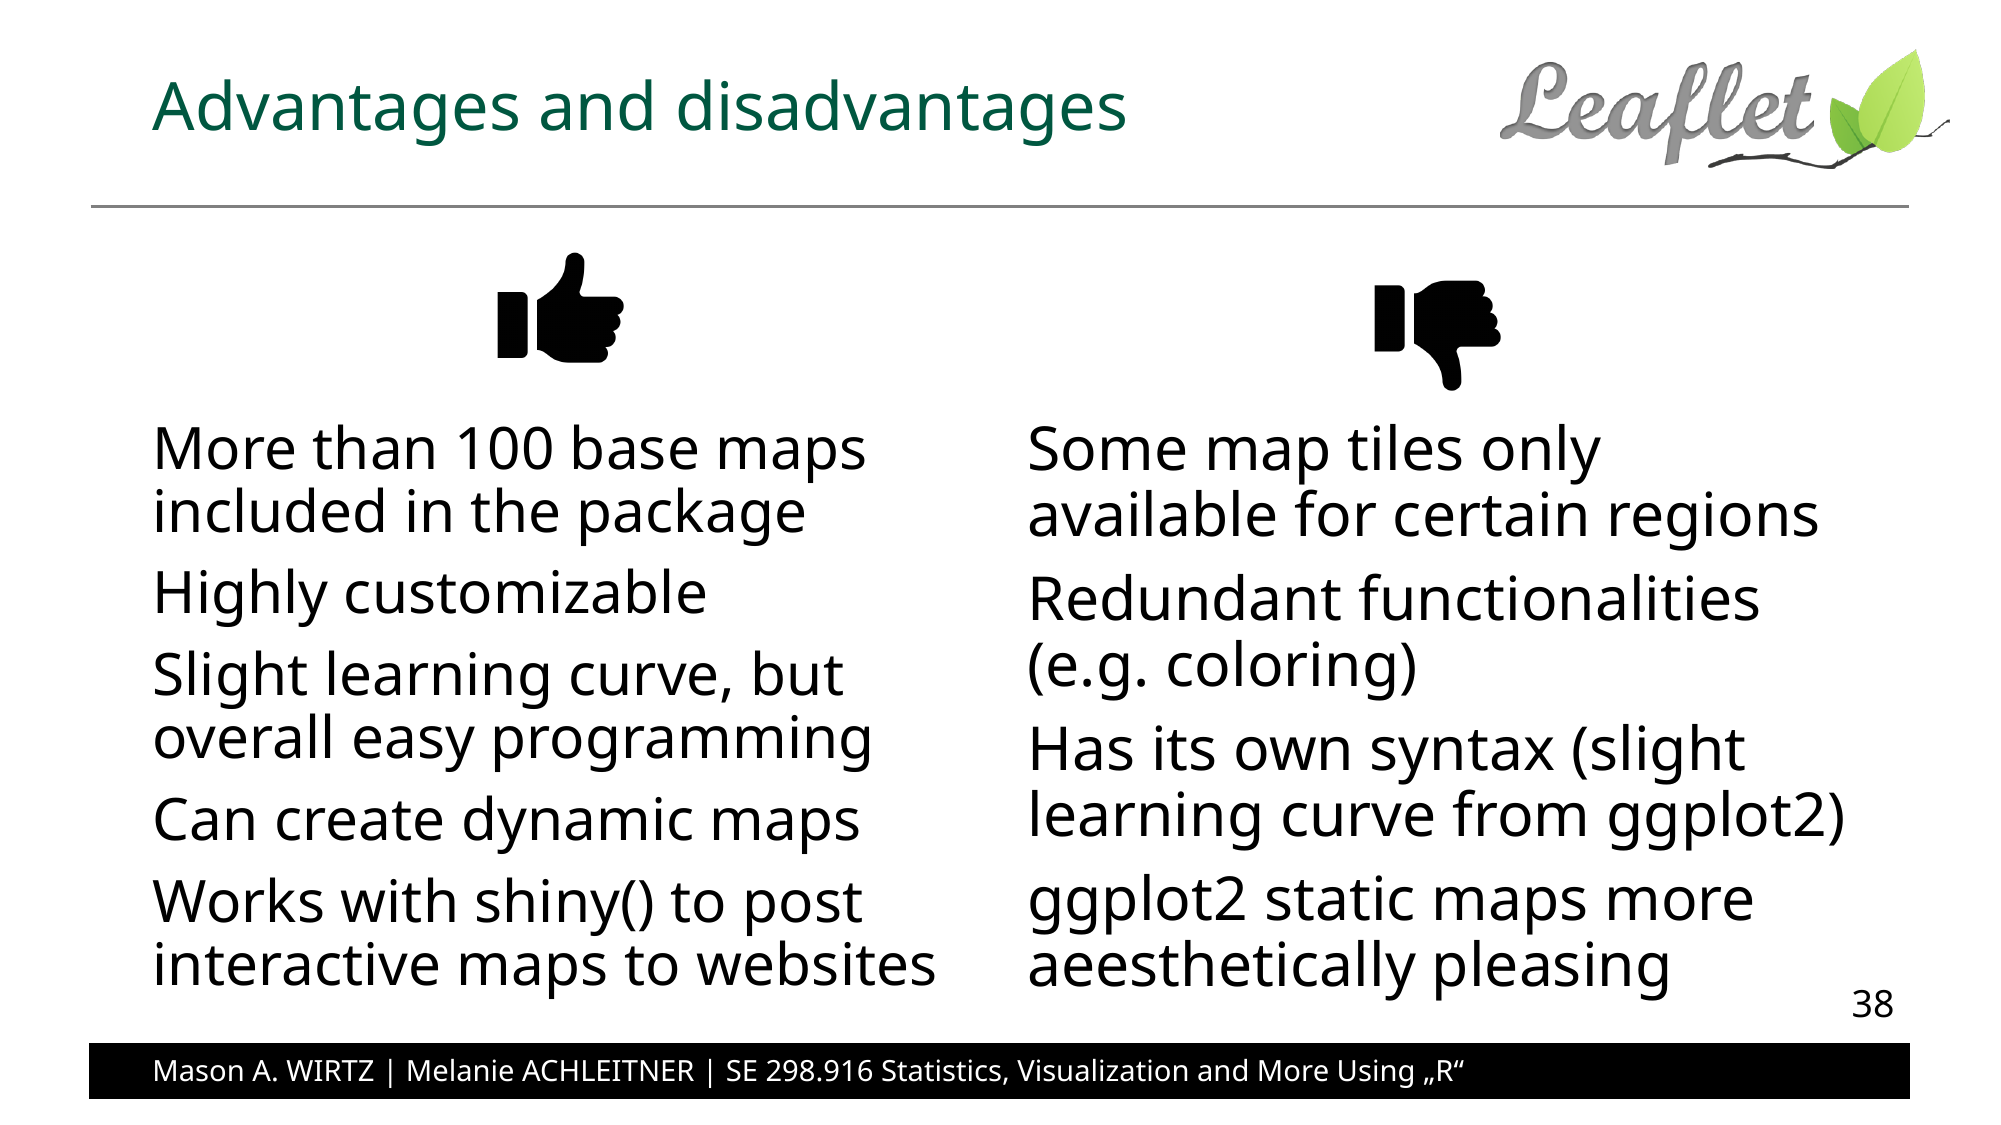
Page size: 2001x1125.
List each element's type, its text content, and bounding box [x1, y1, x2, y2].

slide_number 38 [1735, 980, 1910, 1031]
list More than 100 base maps included in the package Highly customizable Slight learning curve, but overall easy programming Can create dynamic maps Works with shiny() to post interactive maps to websites [137, 410, 984, 1016]
picture [485, 232, 636, 383]
picture [1362, 260, 1513, 411]
list Some map tiles only available for certain regions Redundant functionalities (e.g. coloring) Has its own syntax (slight learning curve from ggplot2) ggplot2 static maps more aeesthetically pleasing [1012, 410, 1863, 1016]
picture [1500, 49, 1950, 169]
footer Mason A. WIRTZ | Melanie ACHLEITNER | SE 298.916 Statistics, Visualization and More Using „R“ [137, 1047, 1565, 1097]
title Advantages and disadvantages [137, 59, 1863, 158]
